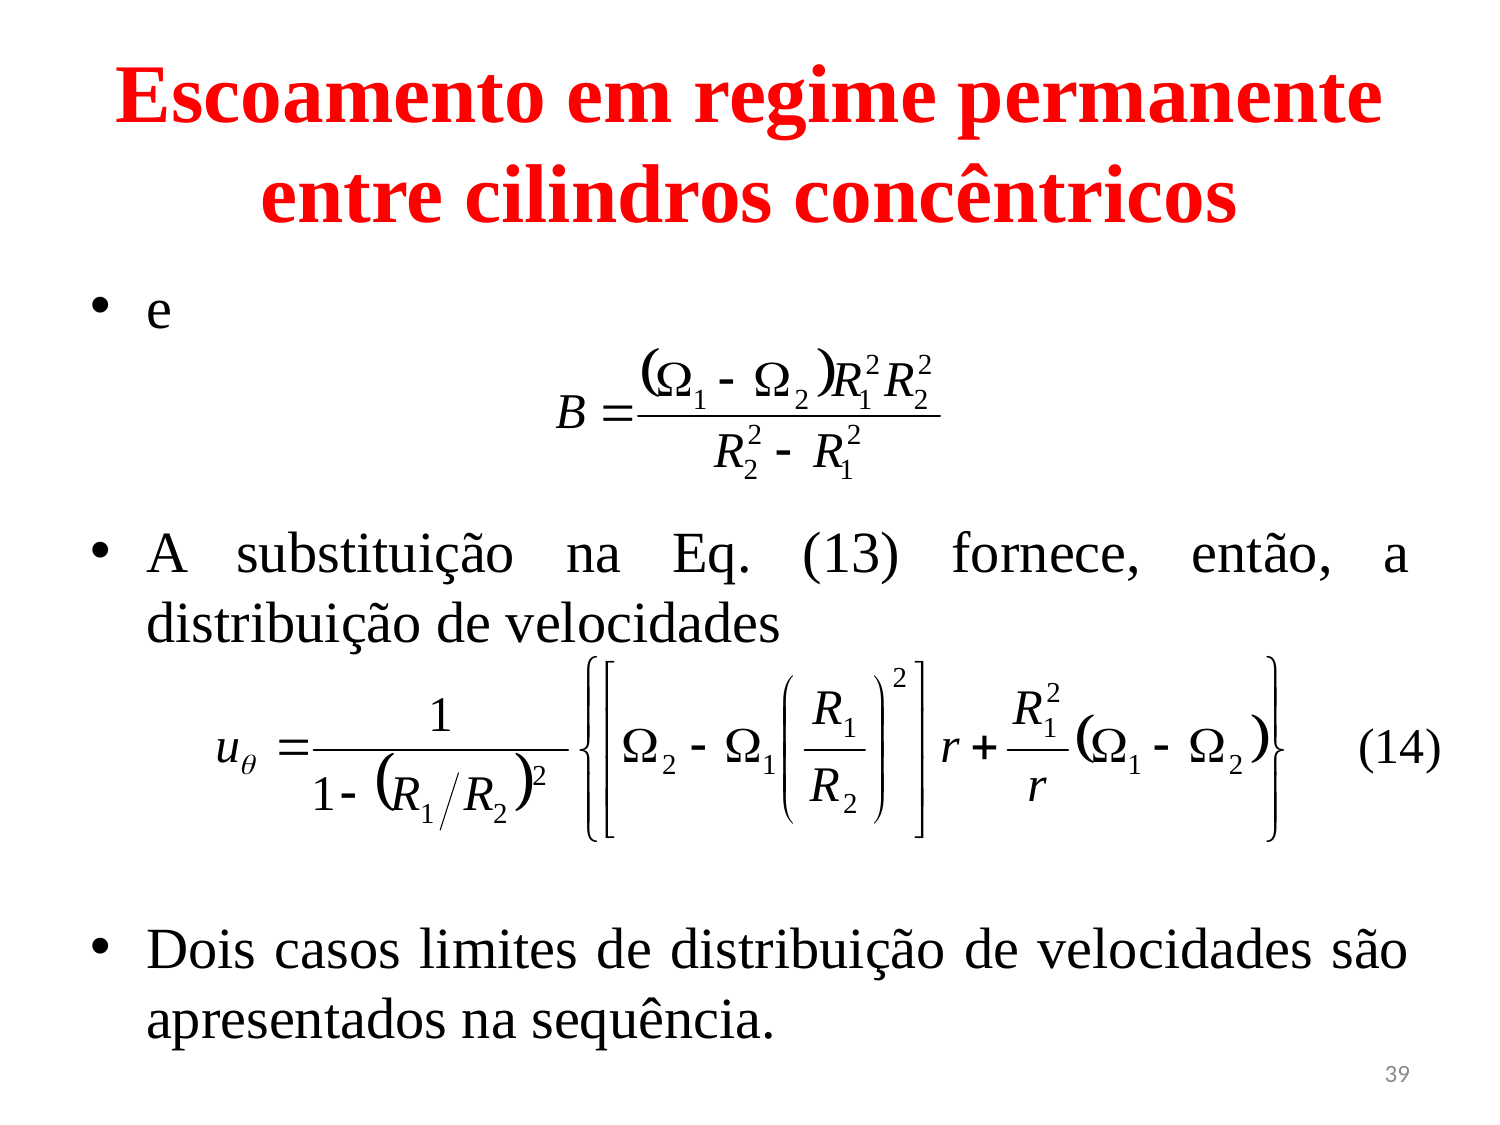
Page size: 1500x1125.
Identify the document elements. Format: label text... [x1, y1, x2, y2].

slide_number 39 [1074, 1042, 1425, 1103]
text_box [546, 340, 950, 492]
title Escoamento em regime permanente entre cilindros concêntricos [75, 45, 1425, 233]
list e A substituição na Eq. (13) fornece, então, a distribuição de velocidades Dois casos limites de distribuição de velocidades são apresentados na sequência. [75, 262, 1425, 1066]
text_box (14) [1343, 706, 1457, 781]
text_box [209, 646, 1296, 854]
